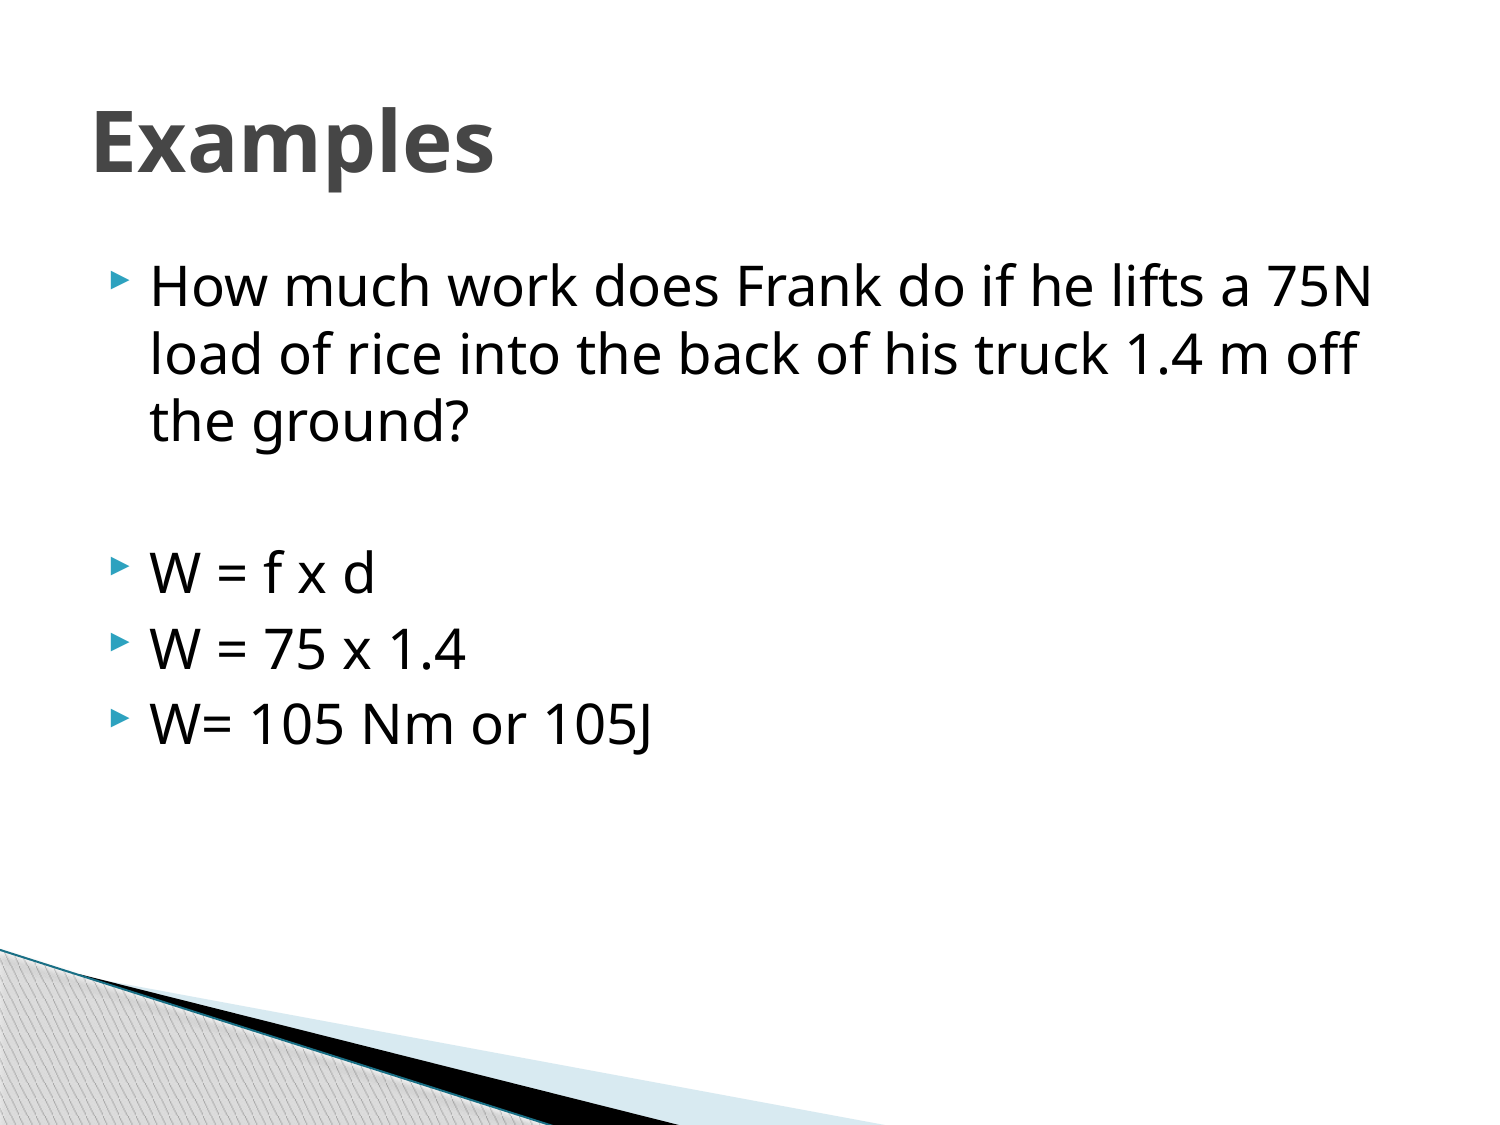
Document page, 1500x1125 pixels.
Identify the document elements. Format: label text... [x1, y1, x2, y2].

title Examples [75, 45, 1425, 233]
list How much work does Frank do if he lifts a 75N load of rice into the back of his truck 1.4 m off the ground? W = f x d W = 75 x 1.4 W= 105 Nm or 105J [75, 243, 1425, 986]
